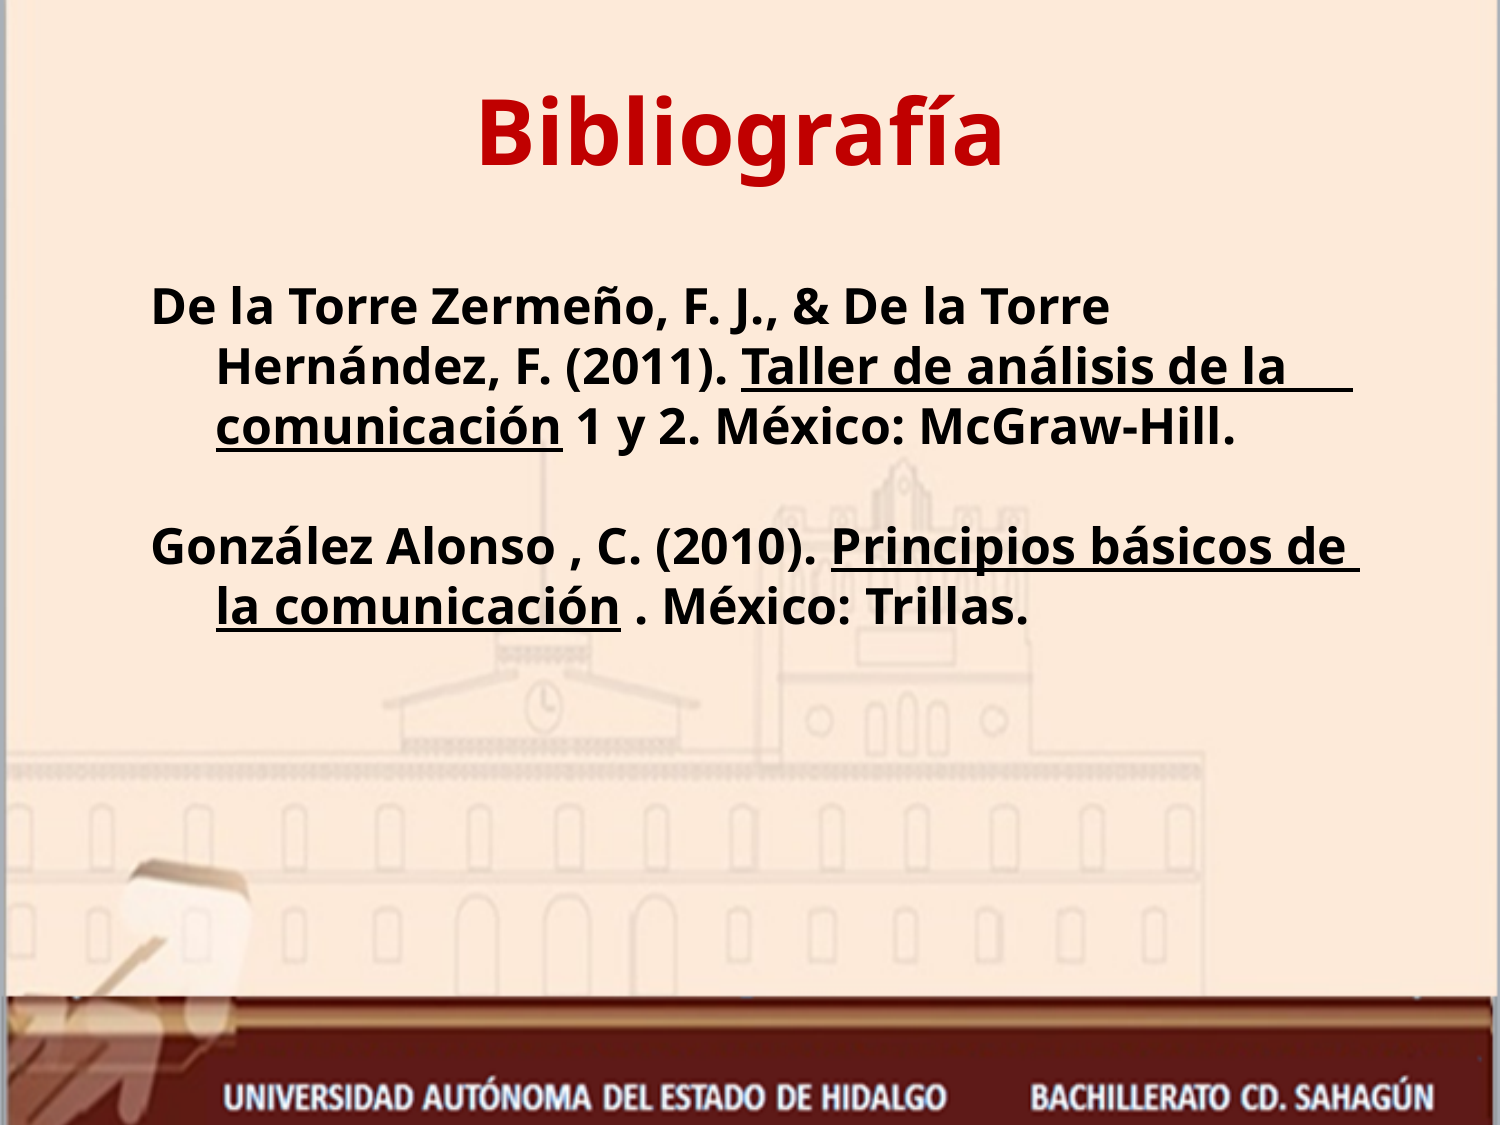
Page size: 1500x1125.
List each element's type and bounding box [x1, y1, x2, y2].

text_box [90, 66, 1433, 646]
picture [0, 0, 1500, 1125]
